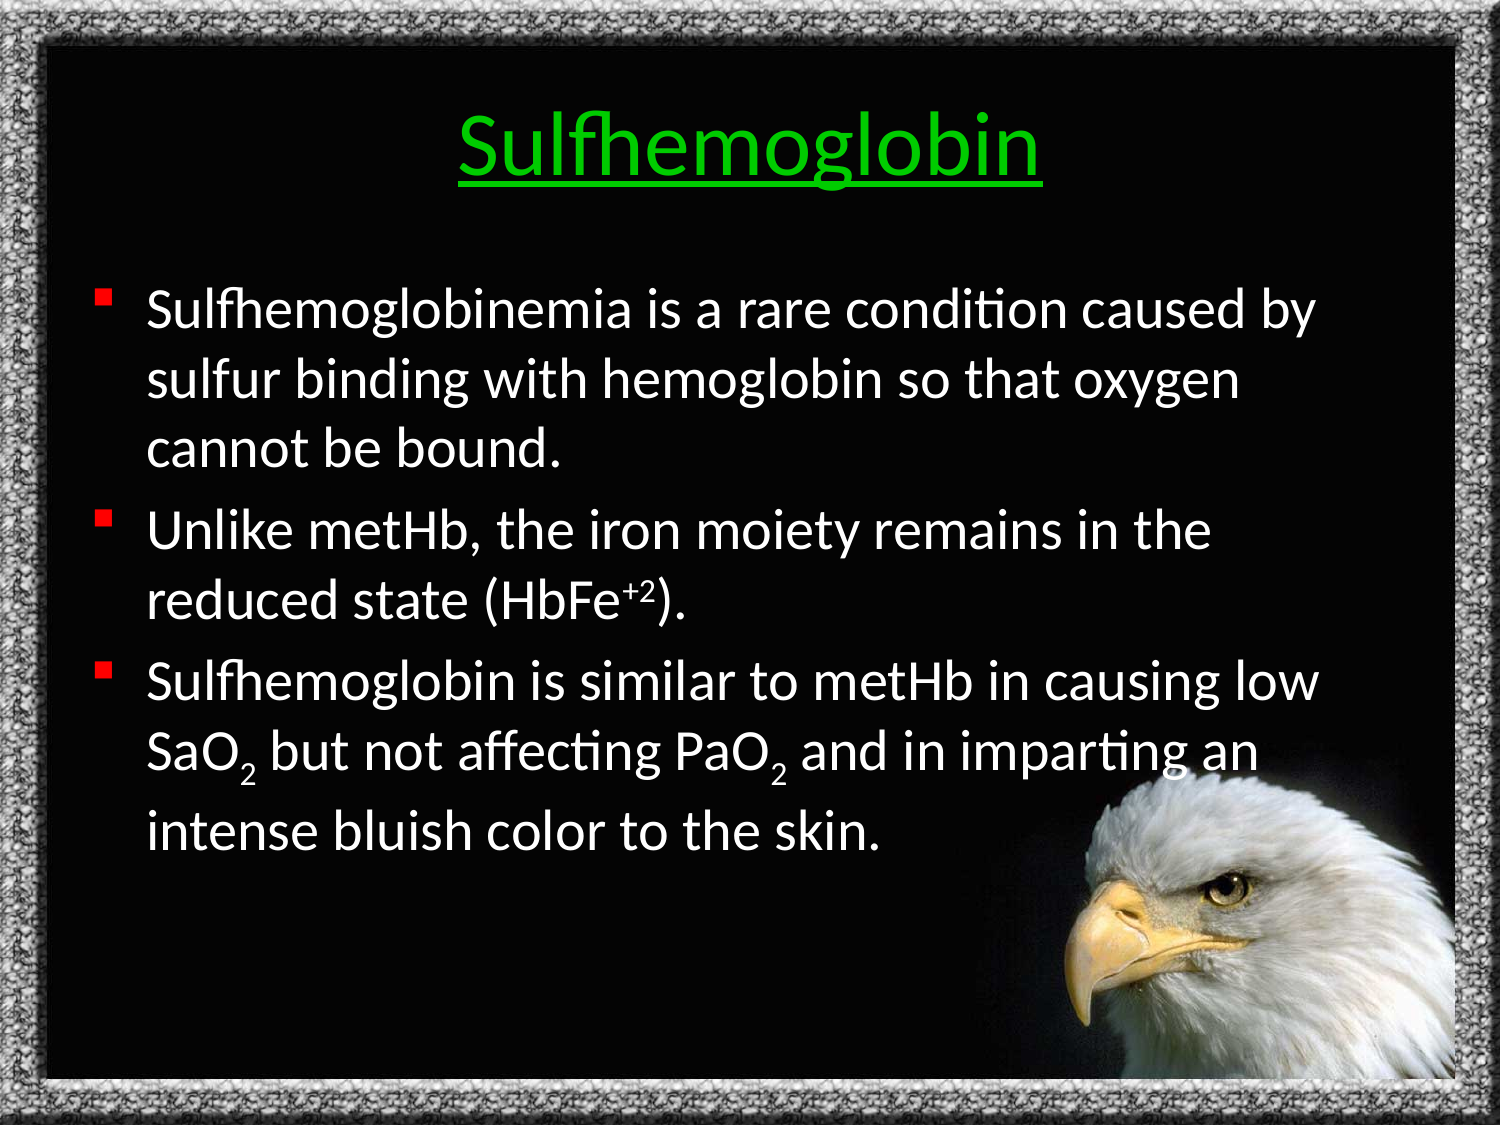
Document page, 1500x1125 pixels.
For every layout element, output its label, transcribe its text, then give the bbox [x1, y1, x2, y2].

title Sulfhemoglobin [75, 45, 1425, 233]
list Sulfhemoglobinemia is a rare condition caused by sulfur binding with hemoglobin so that oxygen cannot be bound. Unlike metHb, the iron moiety remains in the reduced state (HbFe+2). Sulfhemoglobin is similar to metHb in causing low SaO2 but not affecting PaO2 and in imparting an intense bluish color to the skin. [75, 262, 1425, 1005]
picture [0, 0, 1500, 1125]
